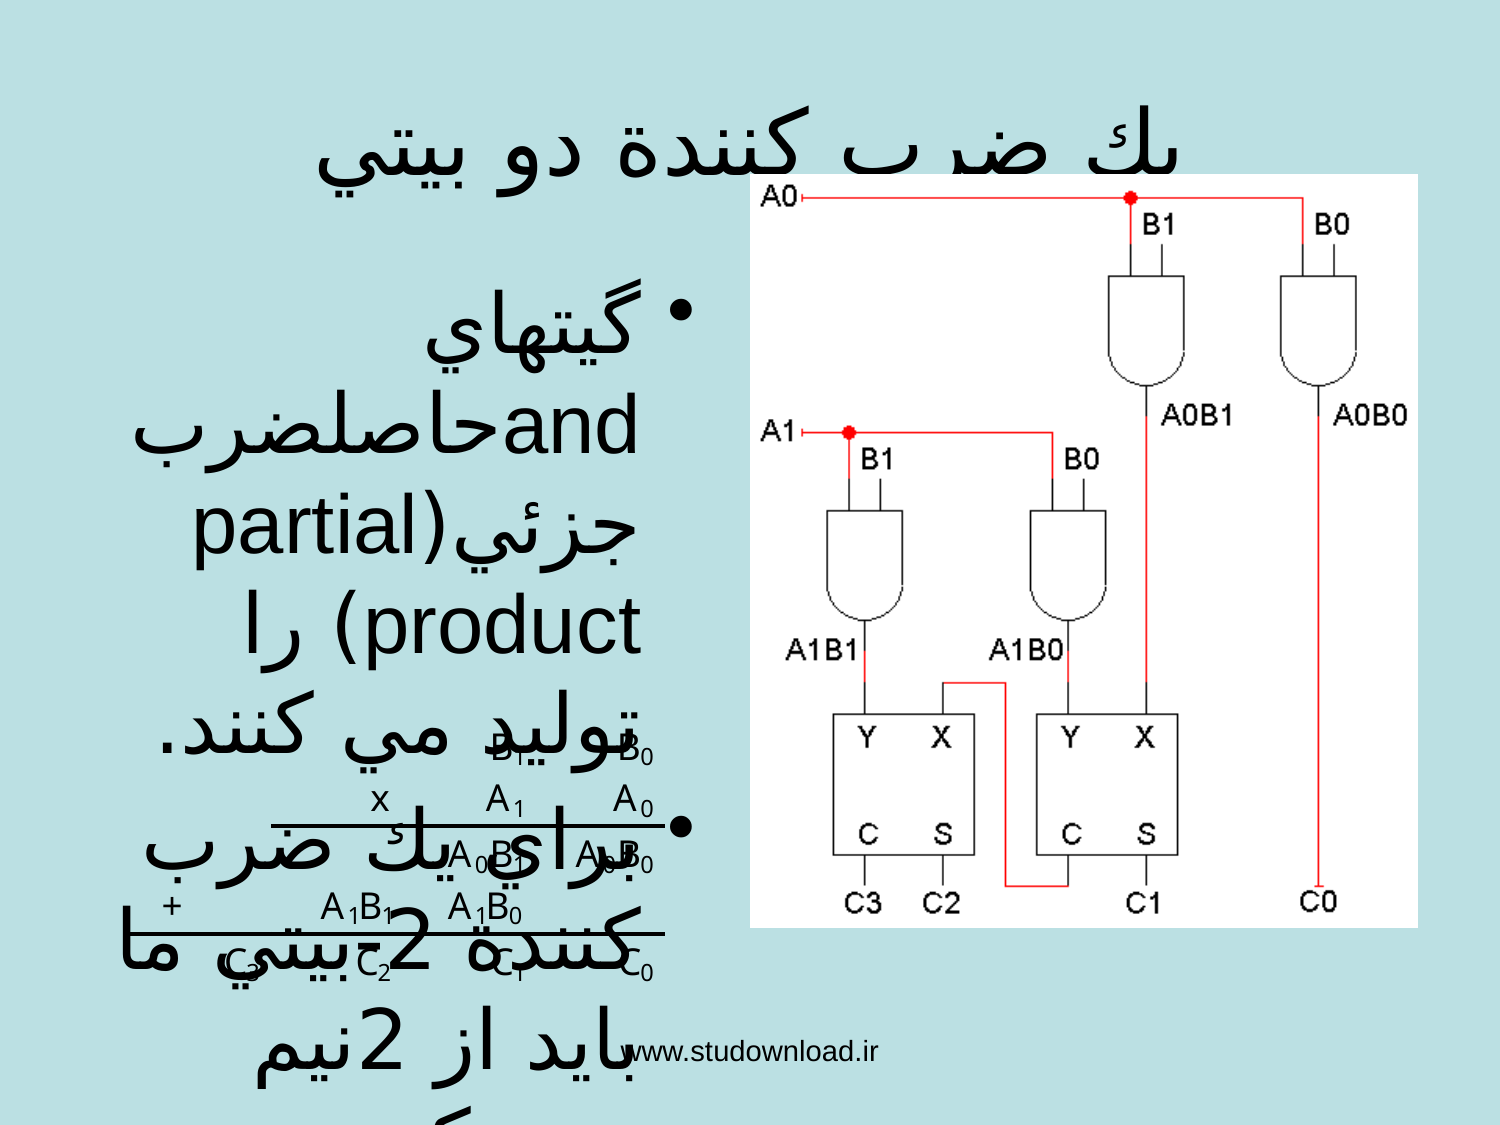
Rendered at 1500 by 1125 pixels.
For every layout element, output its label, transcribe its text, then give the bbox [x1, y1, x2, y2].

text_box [749, 174, 1418, 929]
footer www.studownload.ir [512, 1024, 988, 1103]
list گيتهاي andحاصلضرب جزئي(partial product) را توليد مي كنند. براي يك ضرب كنندة 2-بيتي ما بايد از 2نيم جمع كننده استفاده كنيم (در واقع از يك تمام جمع كننده) در اينجا c(0-3) حاصل ضرب نهايي هستند و نه رقم هاي نقلي. [74, 262, 713, 1006]
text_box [112, 720, 725, 1049]
title يك ضرب كنندة دو بيتي [74, 44, 1426, 233]
